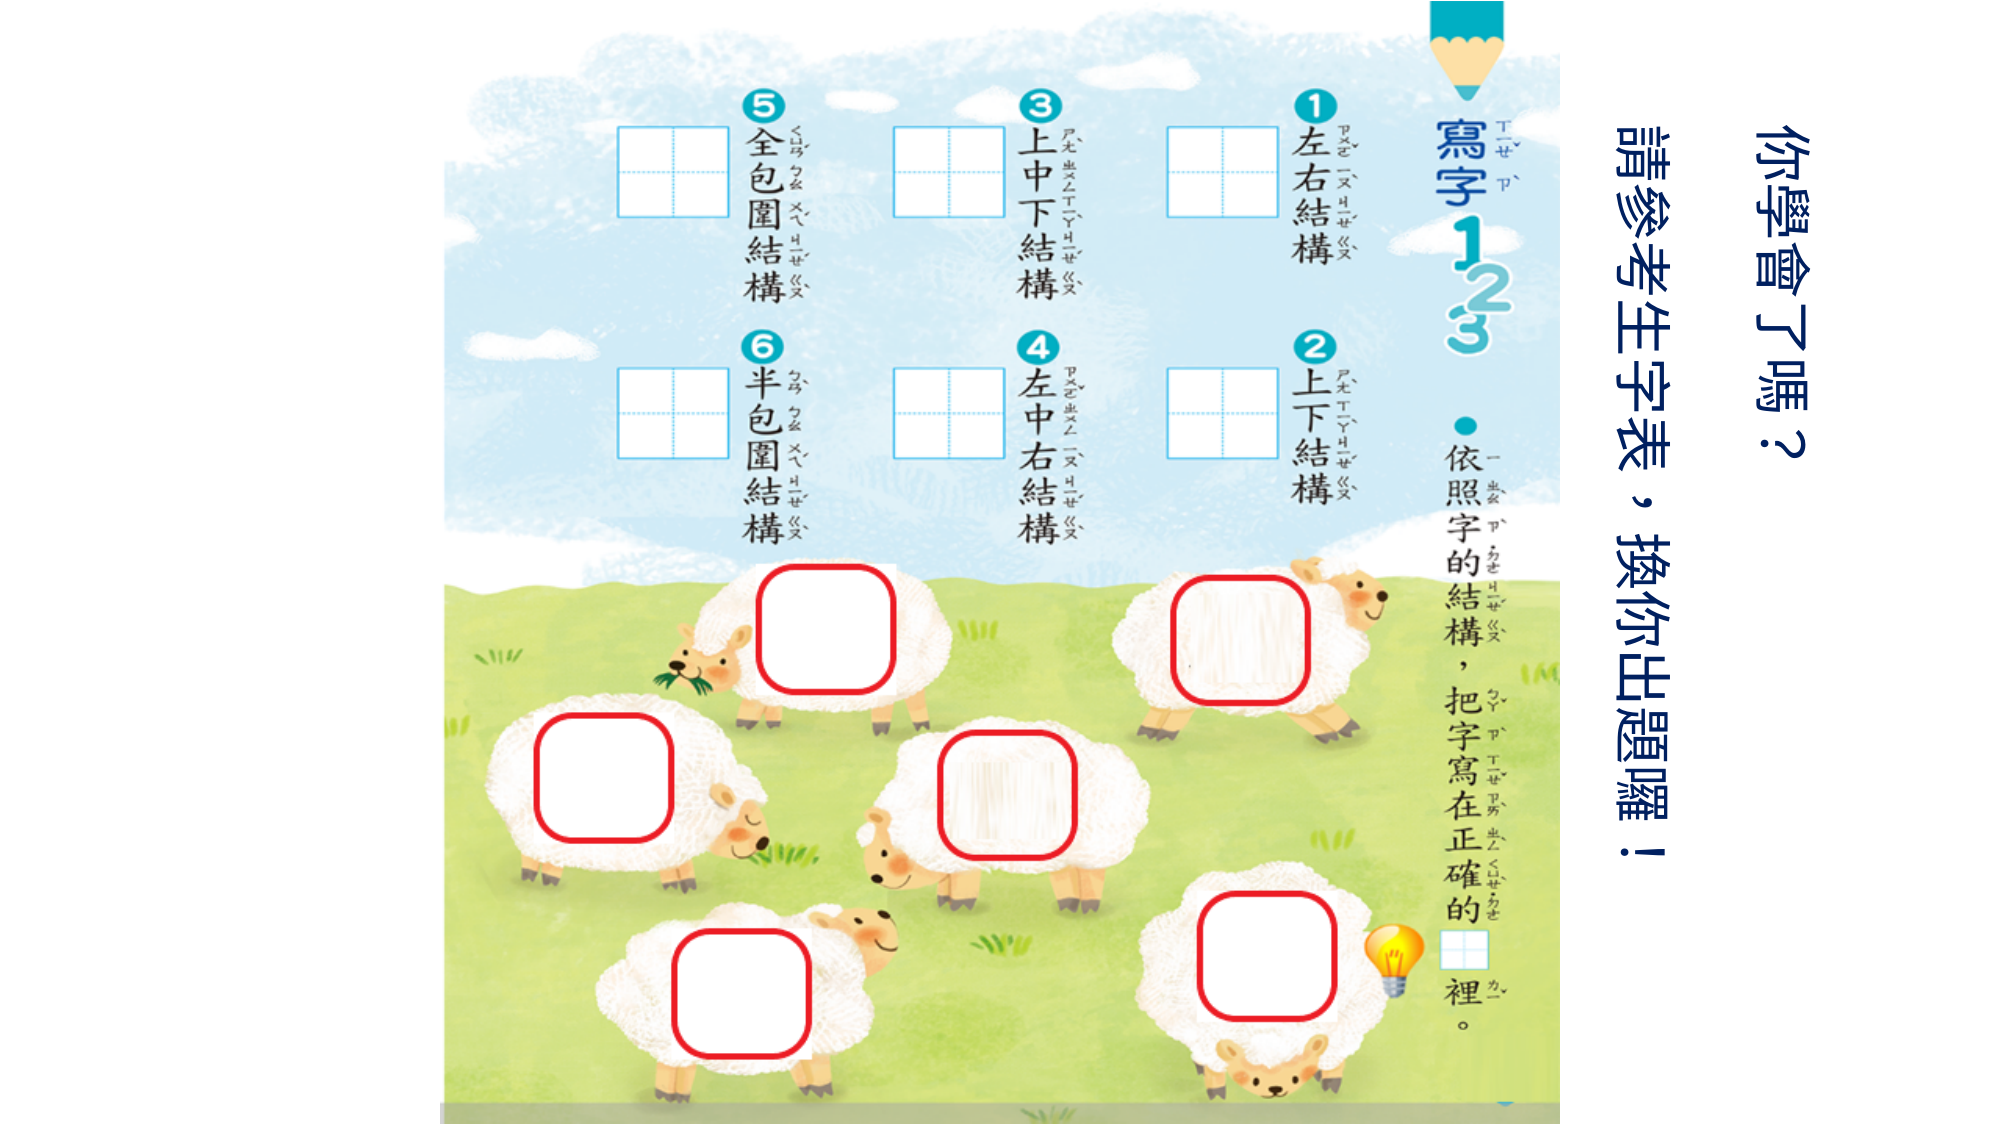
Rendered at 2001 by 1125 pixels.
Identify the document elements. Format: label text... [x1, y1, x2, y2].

text_box 你學會了嗎？ 請參考生字表，換你出題囉！ [1583, 109, 1897, 981]
picture [440, 1, 1560, 1124]
